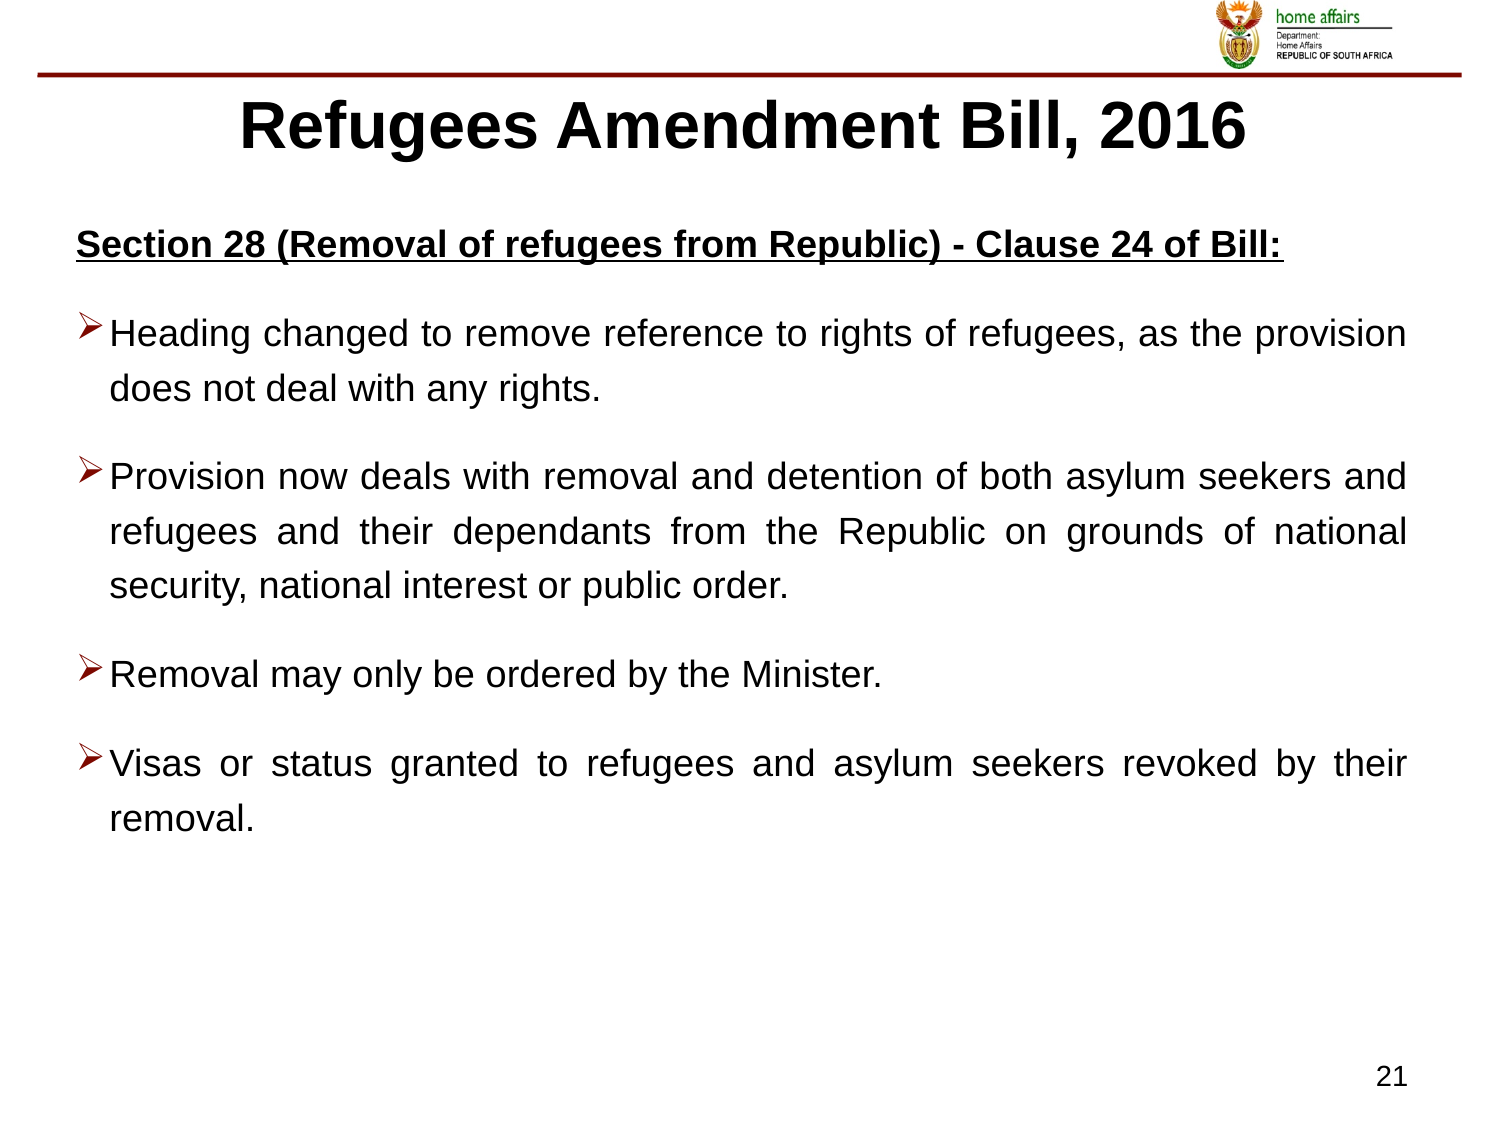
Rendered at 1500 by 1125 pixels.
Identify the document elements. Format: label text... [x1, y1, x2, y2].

picture [1216, 0, 1396, 69]
text_box Refugees Amendment Bill, 2016 [74, 83, 1425, 184]
text_box Section 28 (Removal of refugees from Republic) - Clause 24 of Bill: Heading changed to remove reference to rights of refugees, as the provision does not deal with any rights. Provision now deals with removal and detention of both asylum seekers and refugees and their dependants from the Republic on grounds of national security, national interest or public order. Removal may only be ordered by the Minister. Visas or status granted to refugees and asylum seekers revoked by their removal. [61, 203, 1425, 1086]
